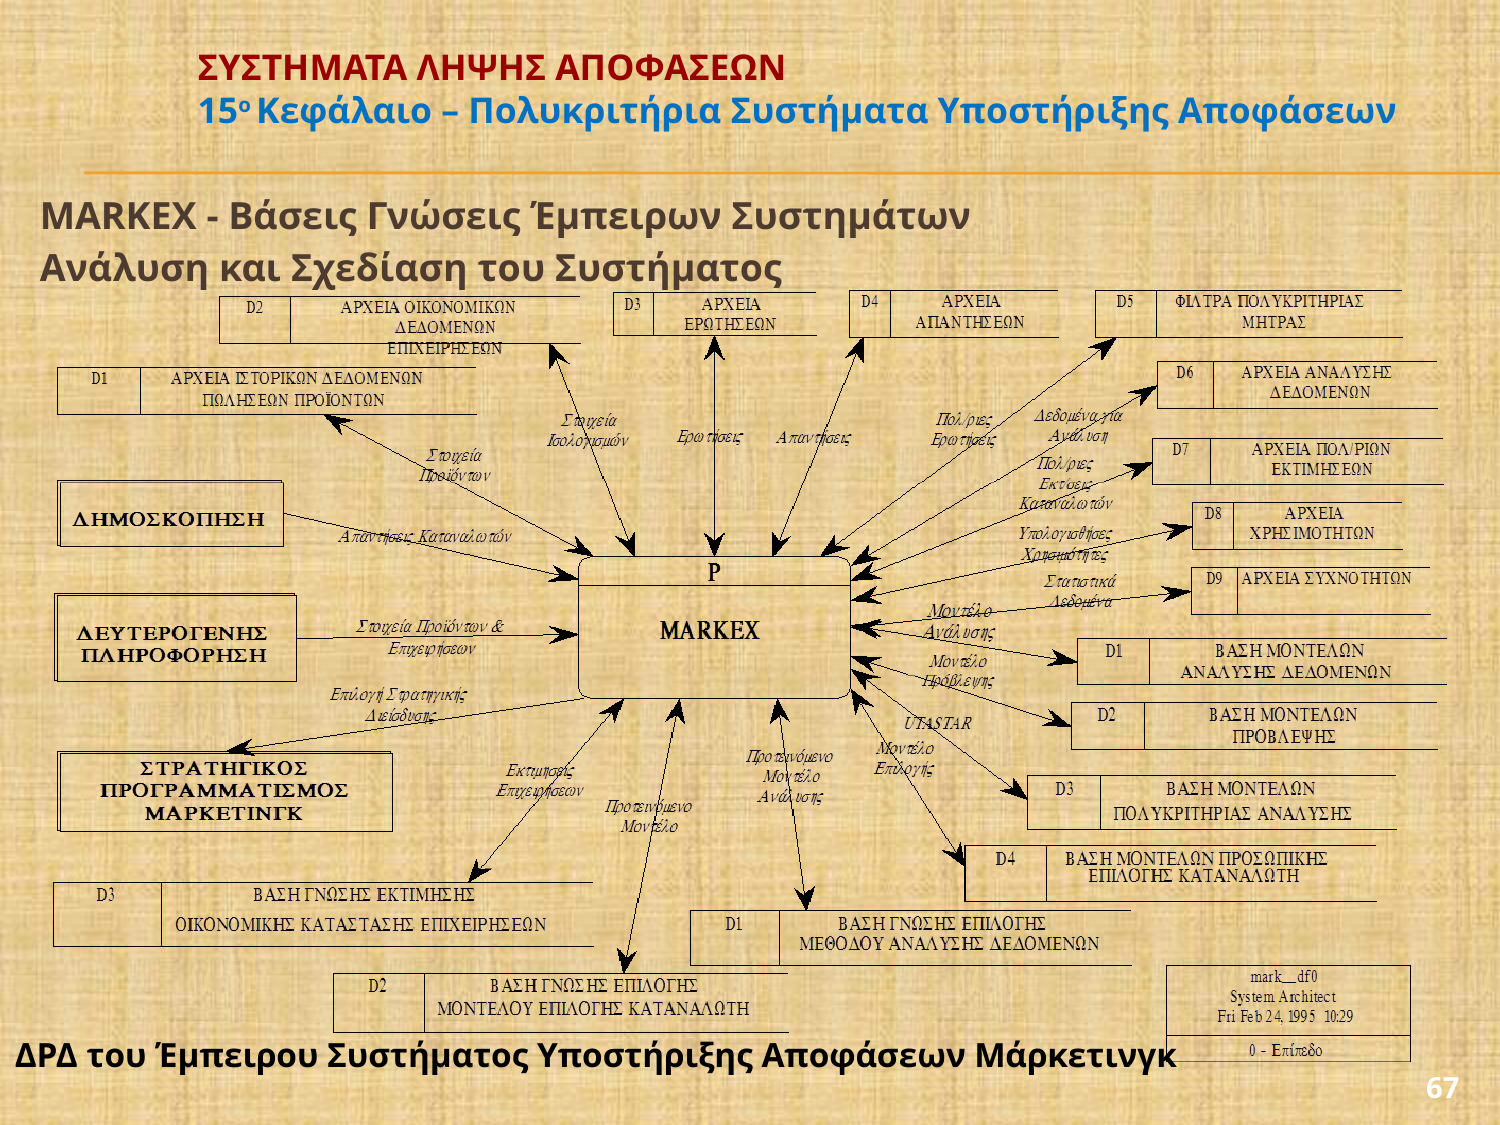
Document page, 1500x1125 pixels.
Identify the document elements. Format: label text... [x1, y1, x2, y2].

text_box ΔΡΔ του Έμπειρου Συστήματος Υποστήριξης Αποφάσεων Μάρκετινγκ [0, 1026, 1247, 1082]
slide_number 67 [1350, 1061, 1475, 1103]
picture [0, 0, 1500, 1125]
list MARKEX - Βάσεις Γνώσεις Έμπειρων Συστημάτων Ανάλυση και Σχεδίαση του Συστήματος [24, 184, 1483, 1059]
title ΣΥΣΤΗΜΑΤΑ ΛΗΨΗΣ ΑΠΟΦΑΣΕΩΝ 15ο Κεφάλαιο – Πολυκριτήρια Συστήματα Υποστήριξης Αποφάσεων [183, 19, 1416, 157]
